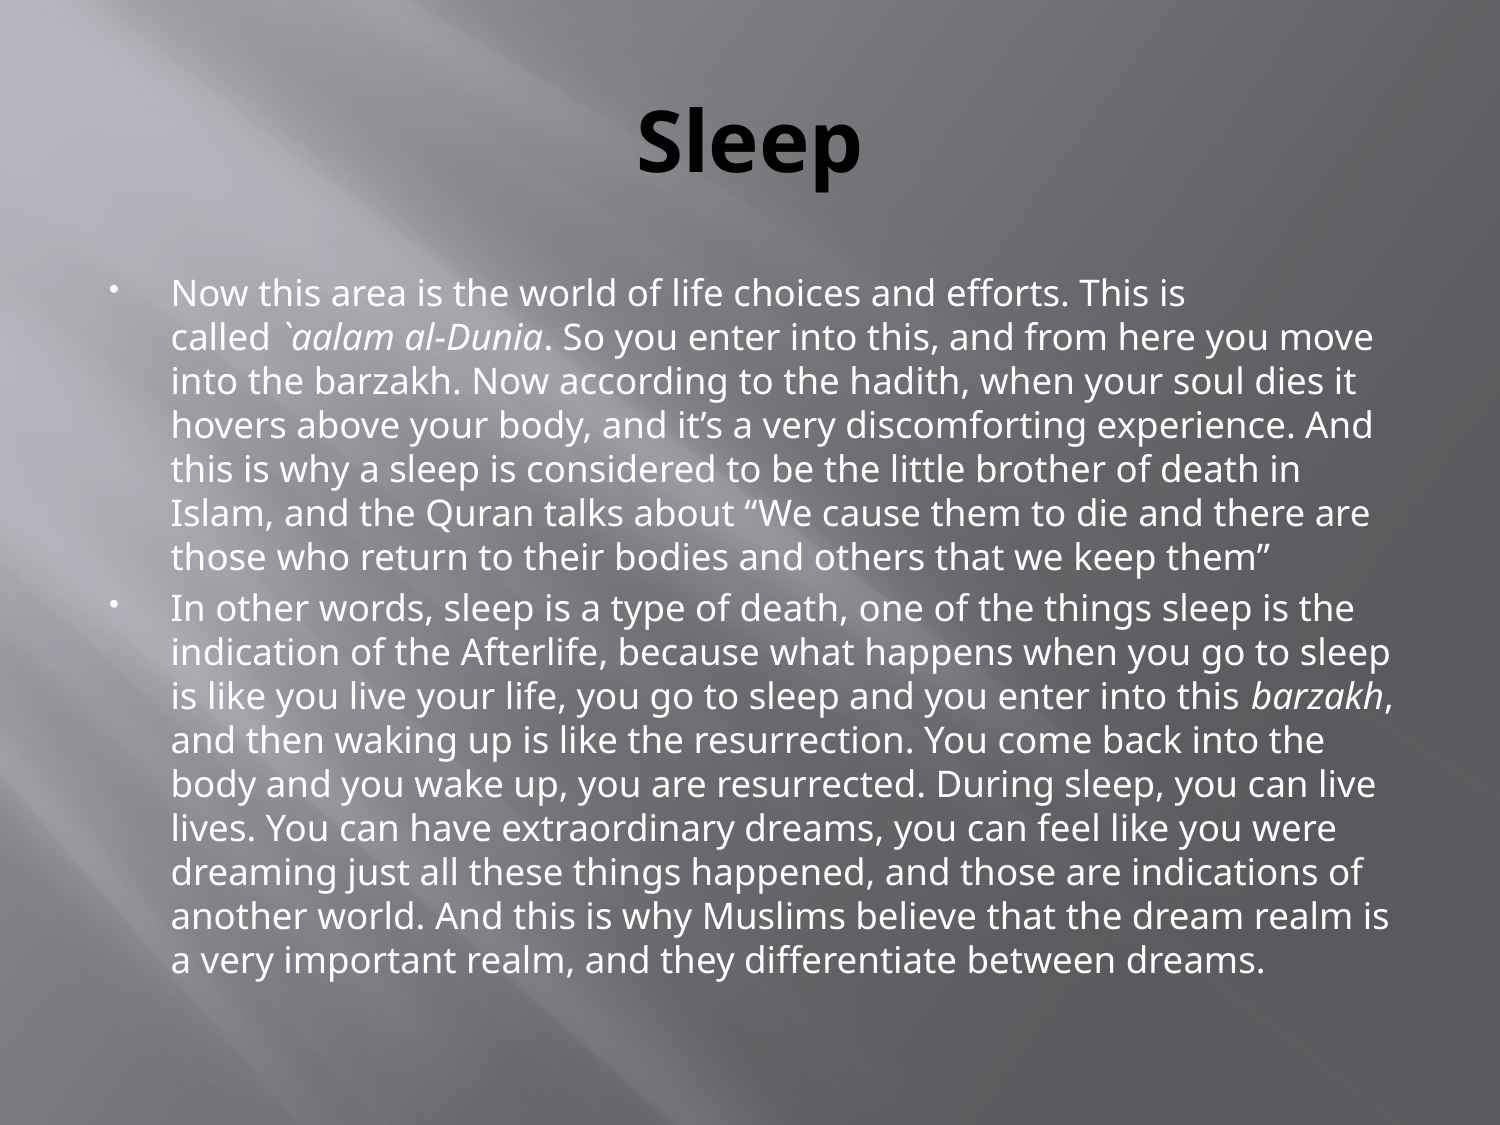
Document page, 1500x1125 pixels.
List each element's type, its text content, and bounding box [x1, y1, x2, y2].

list Now this area is the world of life choices and efforts. This is called `aalam al-Dunia. So you enter into this, and from here you move into the barzakh. Now according to the hadith, when your soul dies it hovers above your body, and it’s a very discomforting experience. And this is why a sleep is considered to be the little brother of death in Islam, and the Quran talks about “We cause them to die and there are those who return to their bodies and others that we keep them” In other words, sleep is a type of death, one of the things sleep is the indication of the Afterlife, because what happens when you go to sleep is like you live your life, you go to sleep and you enter into this barzakh, and then waking up is like the resurrection. You come back into the body and you wake up, you are resurrected. During sleep, you can live lives. You can have extraordinary dreams, you can feel like you were dreaming just all these things happened, and those are indications of another world. And this is why Muslims believe that the dream realm is a very important realm, and they differentiate between dreams. [75, 262, 1425, 1035]
title Sleep [75, 45, 1425, 233]
